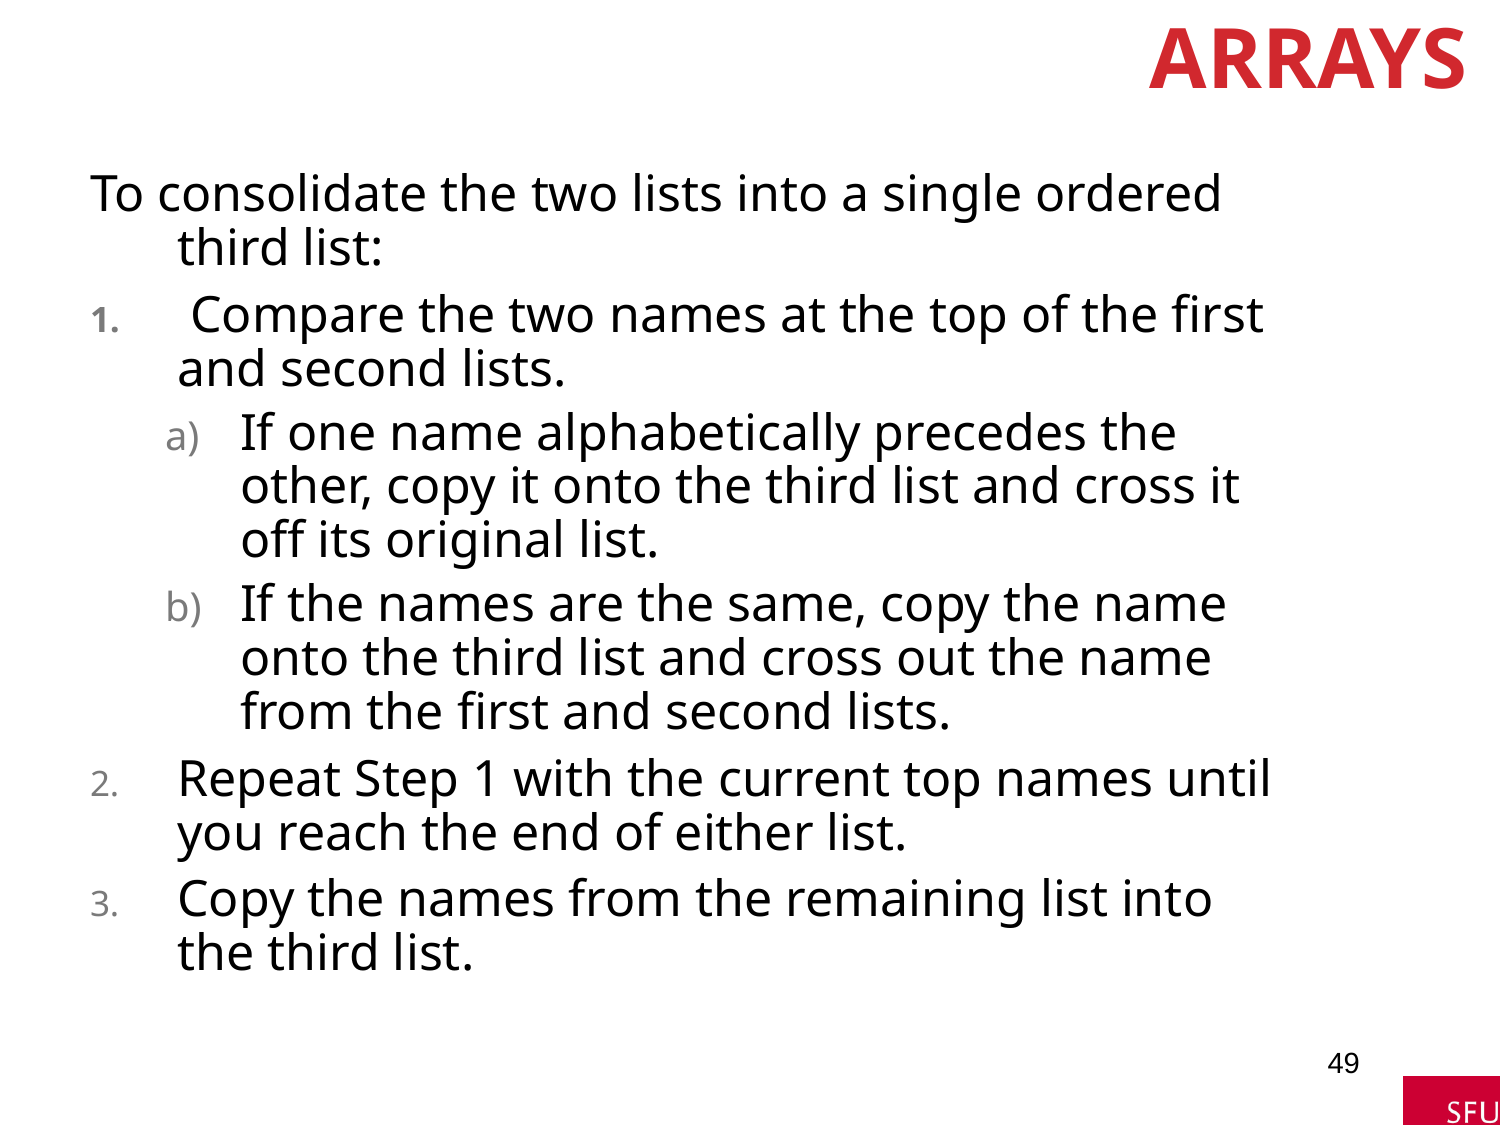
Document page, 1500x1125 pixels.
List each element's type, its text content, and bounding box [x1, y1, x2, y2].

slide_number 49 [1187, 1037, 1500, 1113]
list To consolidate the two lists into a single ordered third list: Compare the two names at the top of the first and second lists. If one name alphabetically precedes the other, copy it onto the third list and cross it off its original list. If the names are the same, copy the name onto the third list and cross out the name from the first and second lists. Repeat Step 1 with the current top names until you reach the end of either list. Copy the names from the remaining list into the third list. [75, 160, 1317, 1062]
picture [1403, 1113, 1500, 1125]
title Merging Two Ascending Arrays [24, 20, 1483, 113]
